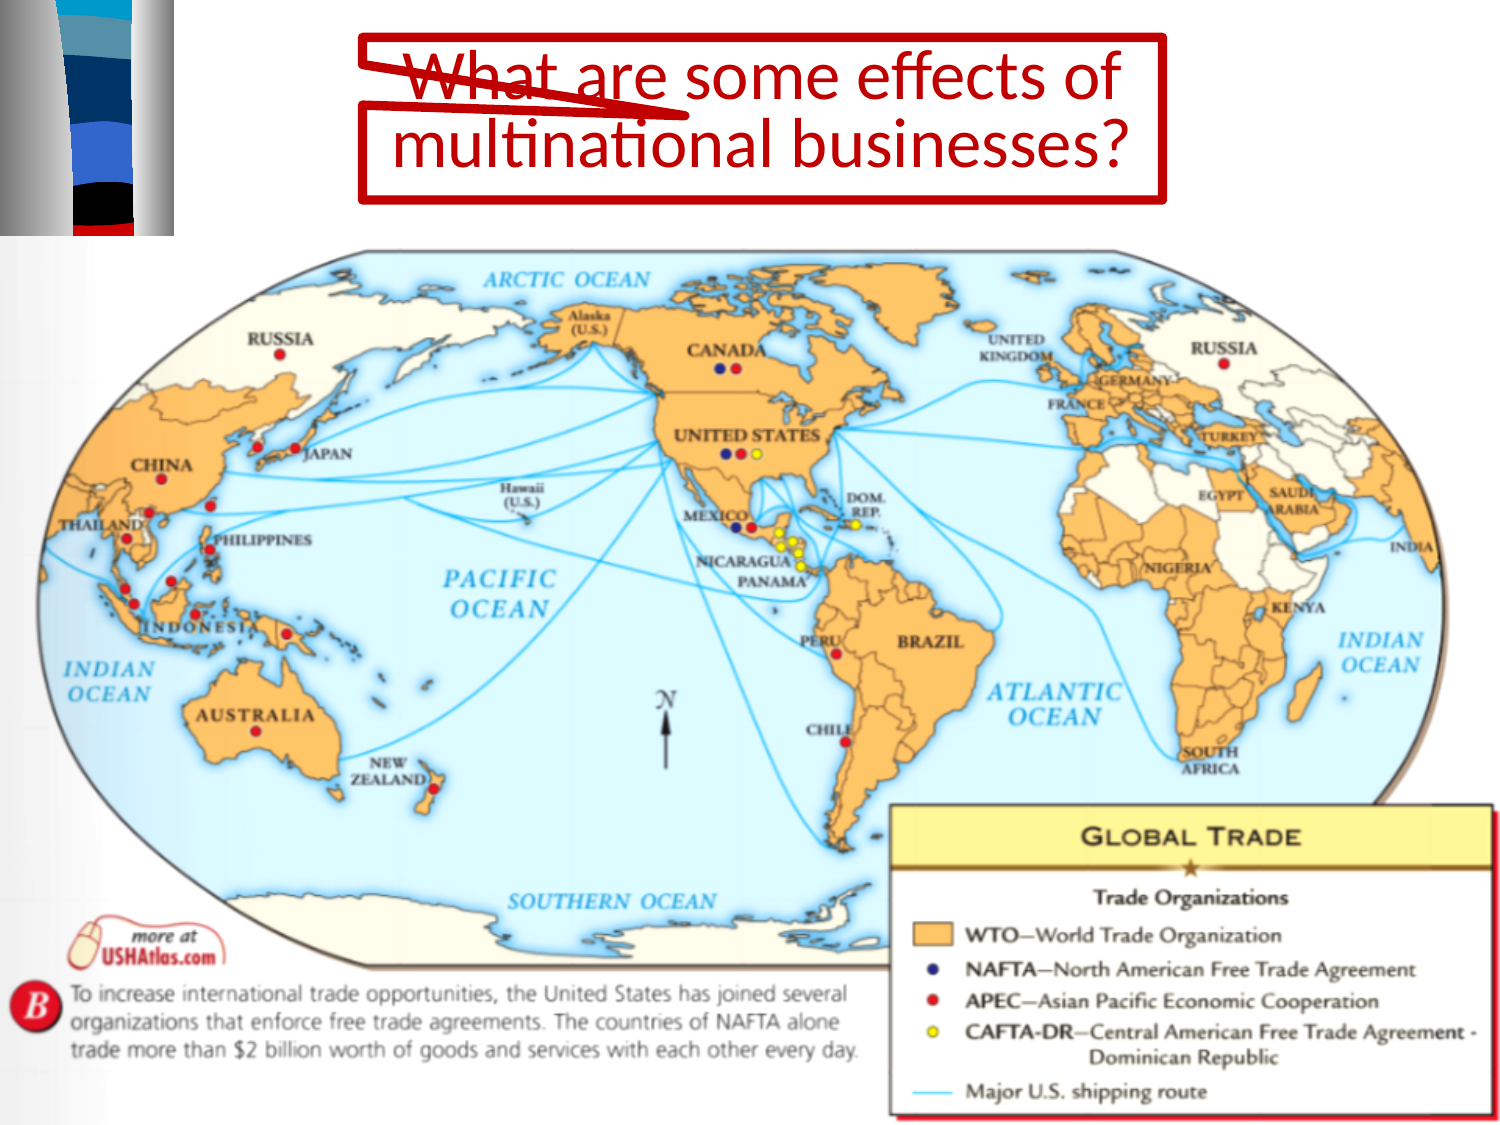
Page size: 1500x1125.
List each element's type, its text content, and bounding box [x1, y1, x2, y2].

picture [0, 236, 1500, 1125]
text_box What are some effects of multinational businesses? [362, 37, 1163, 200]
